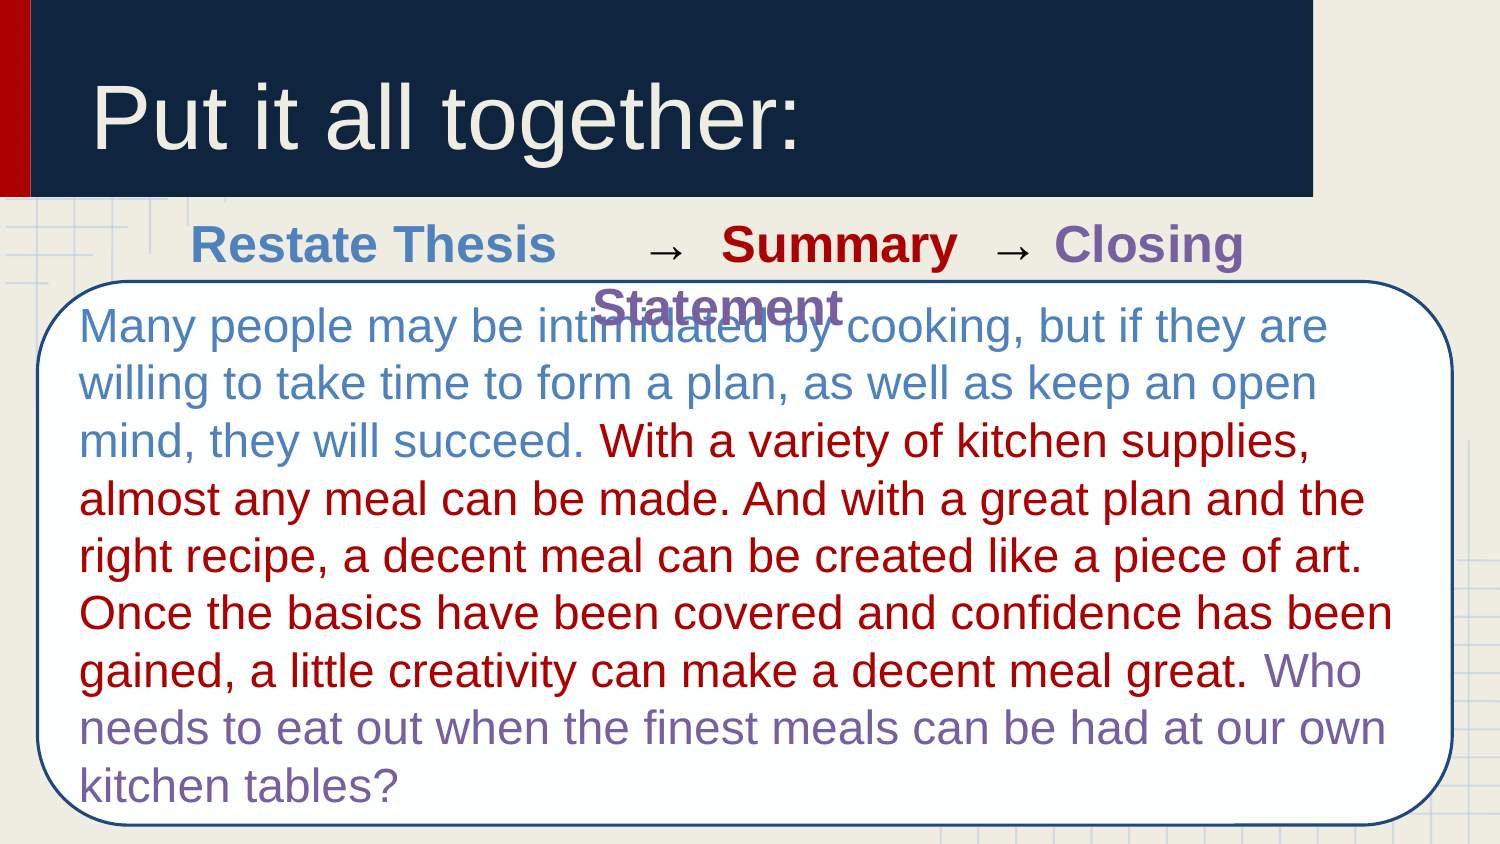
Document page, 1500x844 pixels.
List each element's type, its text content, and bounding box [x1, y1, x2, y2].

title Put it all together: [75, 16, 1276, 183]
text_box Restate Thesis → Summary → Closing Statement [60, 195, 1376, 296]
text_box Many people may be intimidated by cooking, but if they are willing to take time to form a plan, as well as keep an open mind, they will succeed. With a variety of kitchen supplies, almost any meal can be made. And with a great plan and the right recipe, a decent meal can be created like a piece of art. Once the basics have been covered and confidence has been gained, a little creativity can make a decent meal great. Who needs to eat out when the finest meals can be had at our own kitchen tables? [37, 282, 1453, 826]
